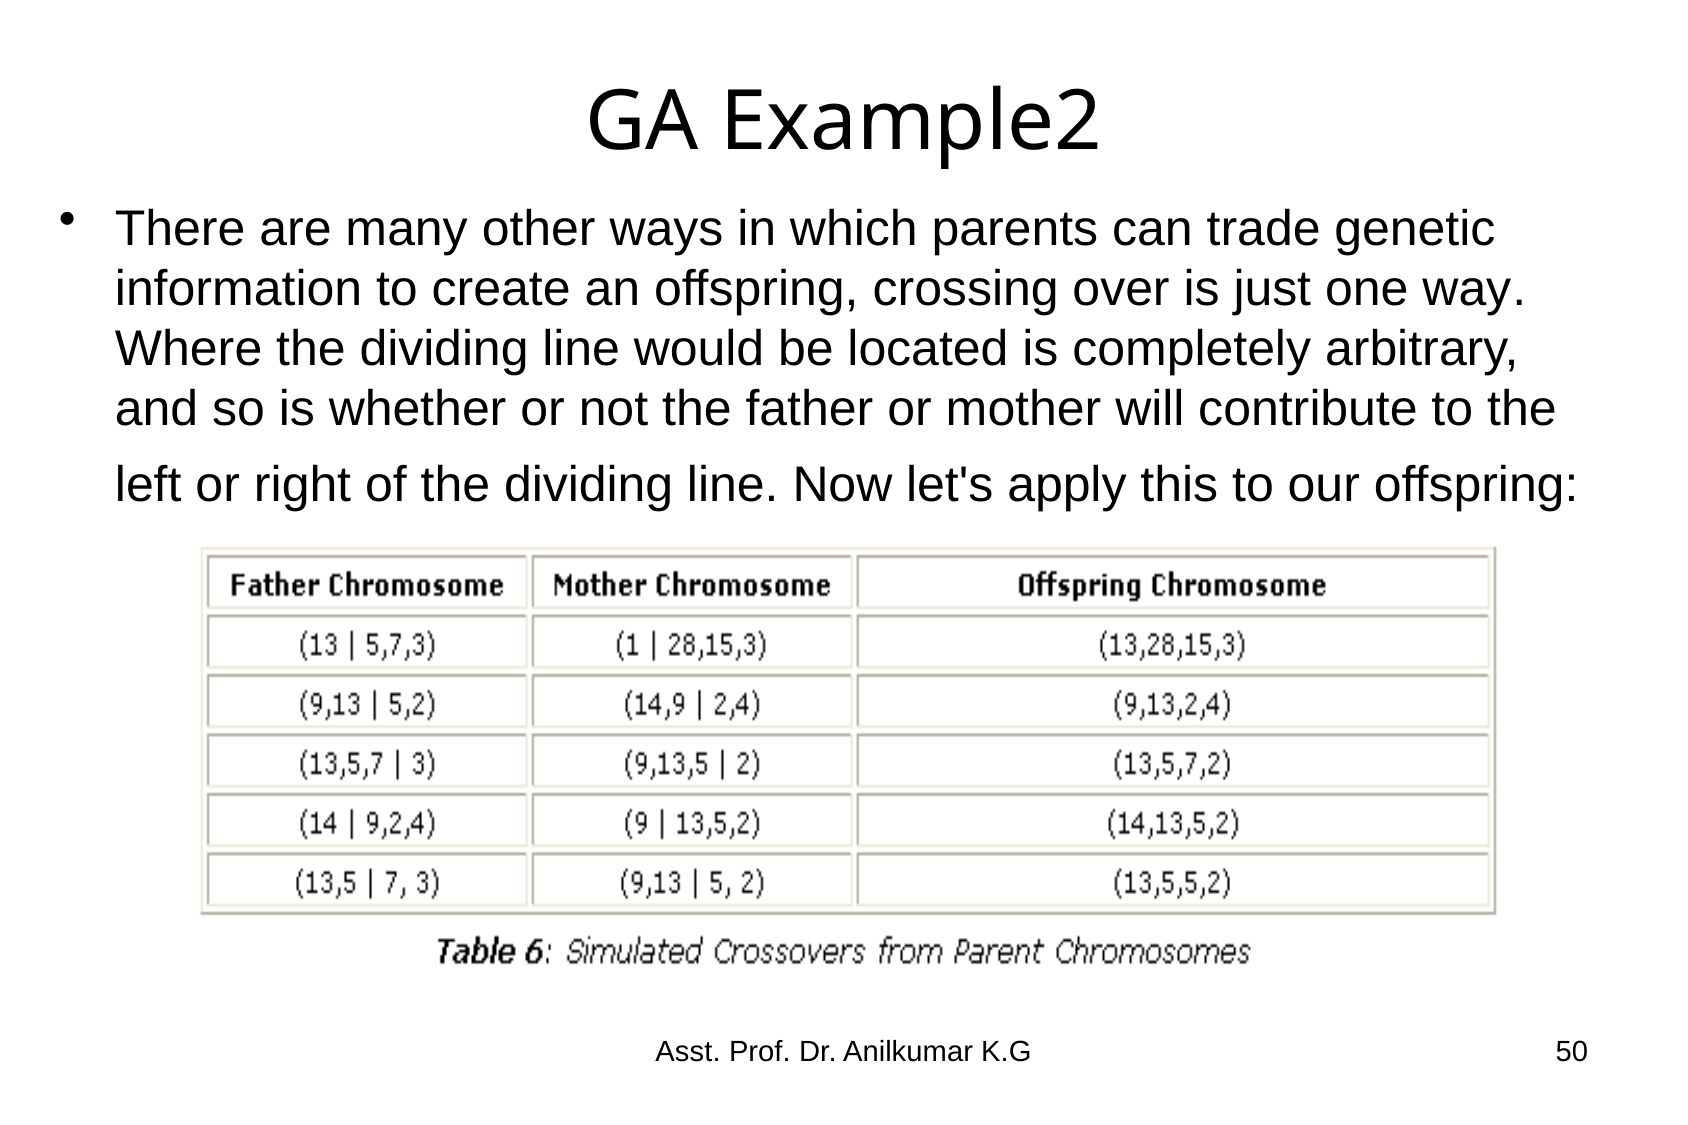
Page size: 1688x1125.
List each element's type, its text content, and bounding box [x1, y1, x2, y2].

title GA Example2 [84, 44, 1604, 187]
footer Asst. Prof. Dr. Anilkumar K.G [576, 1024, 1112, 1103]
picture [193, 537, 1507, 976]
slide_number 50 [1209, 1024, 1604, 1103]
list There are many other ways in which parents can trade genetic information to create an offspring, crossing over is just one way. Where the dividing line would be located is completely arbitrary, and so is whether or not the father or mother will contribute to the left or right of the dividing line. Now let's apply this to our offspring: [43, 187, 1632, 1006]
